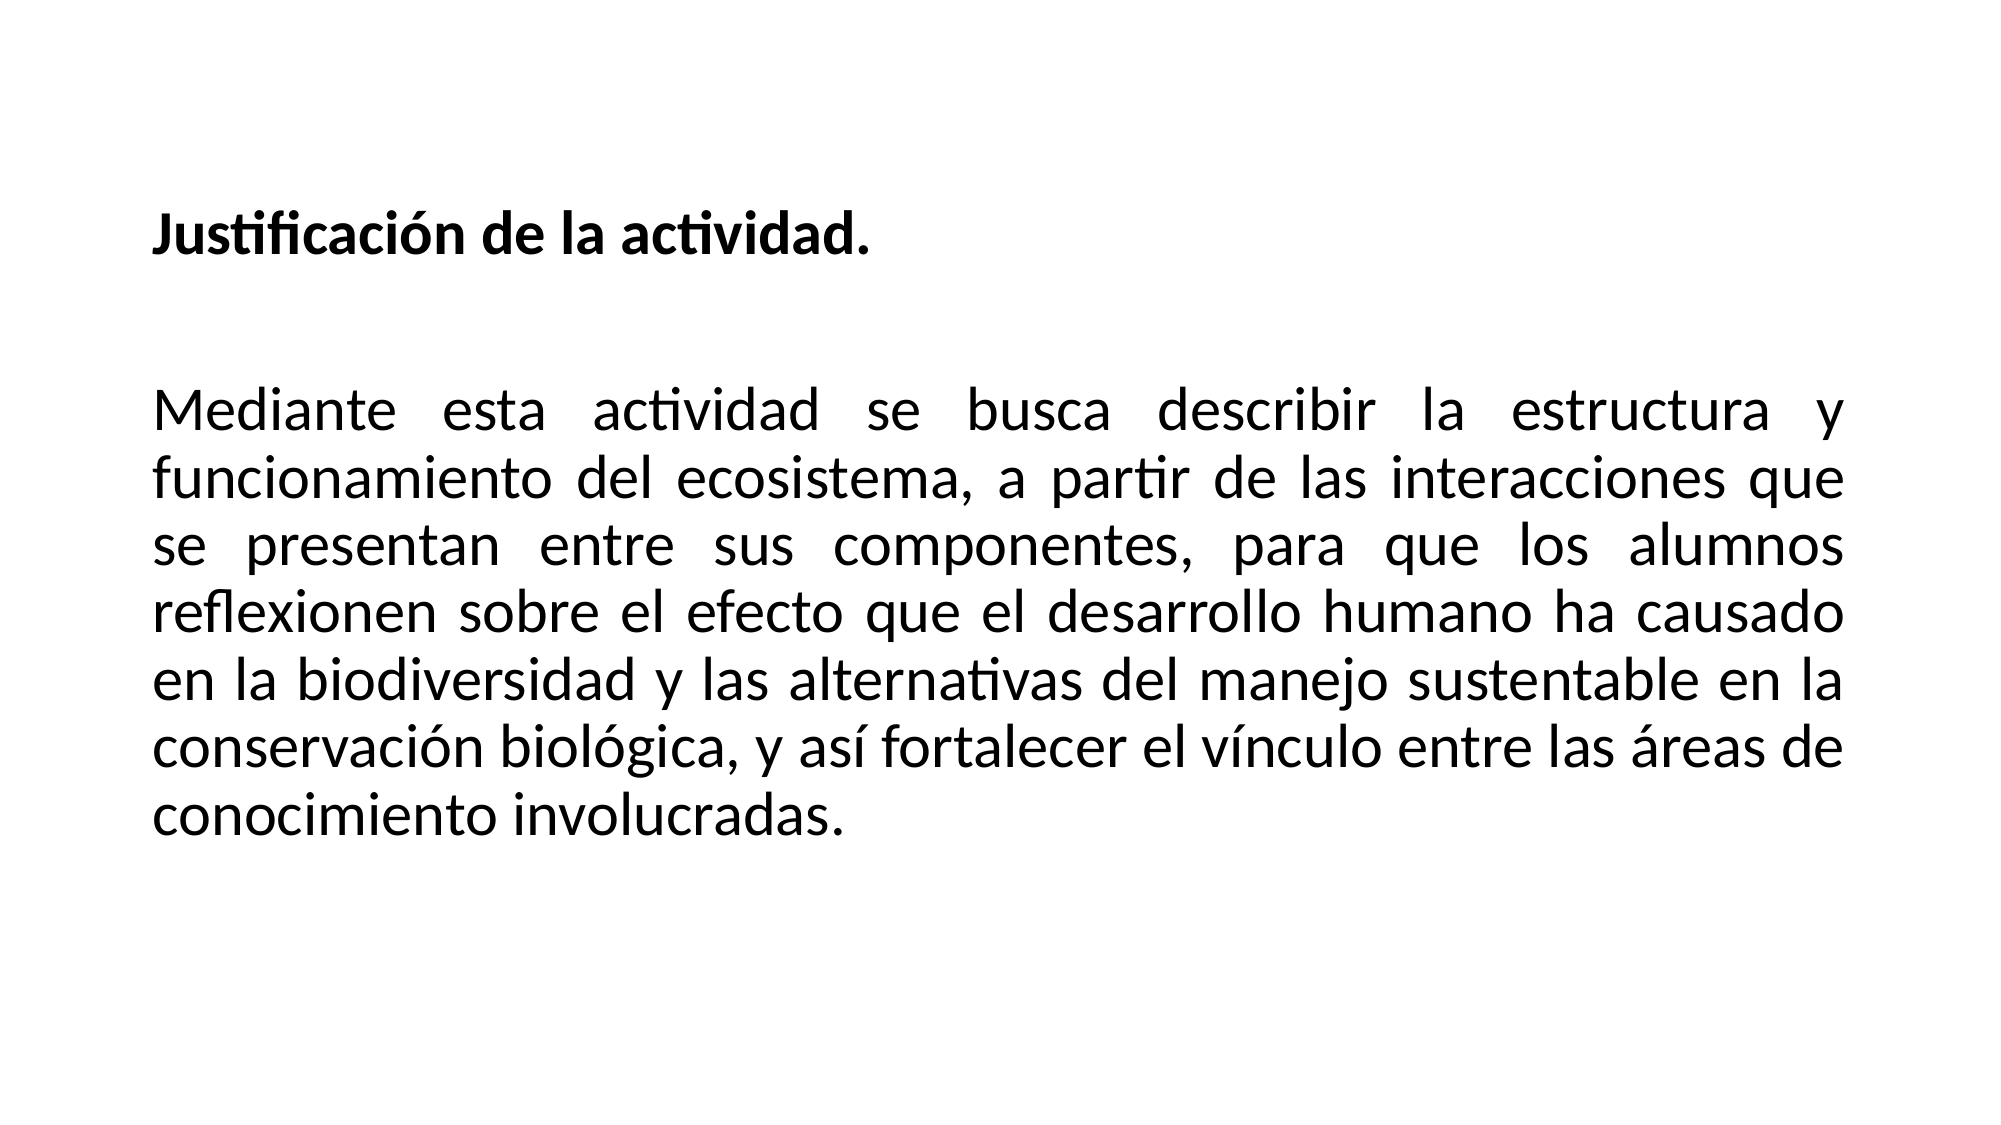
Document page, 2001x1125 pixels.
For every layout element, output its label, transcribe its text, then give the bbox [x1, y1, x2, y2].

list Justificación de la actividad. Mediante esta actividad se busca describir la estructura y funcionamiento del ecosistema, a partir de las interacciones que se presentan entre sus componentes, para que los alumnos reflexionen sobre el efecto que el desarrollo humano ha causado en la biodiversidad y las alternativas del manejo sustentable en la conservación biológica, y así fortalecer el vínculo entre las áreas de conocimiento involucradas. [137, 96, 1863, 1014]
